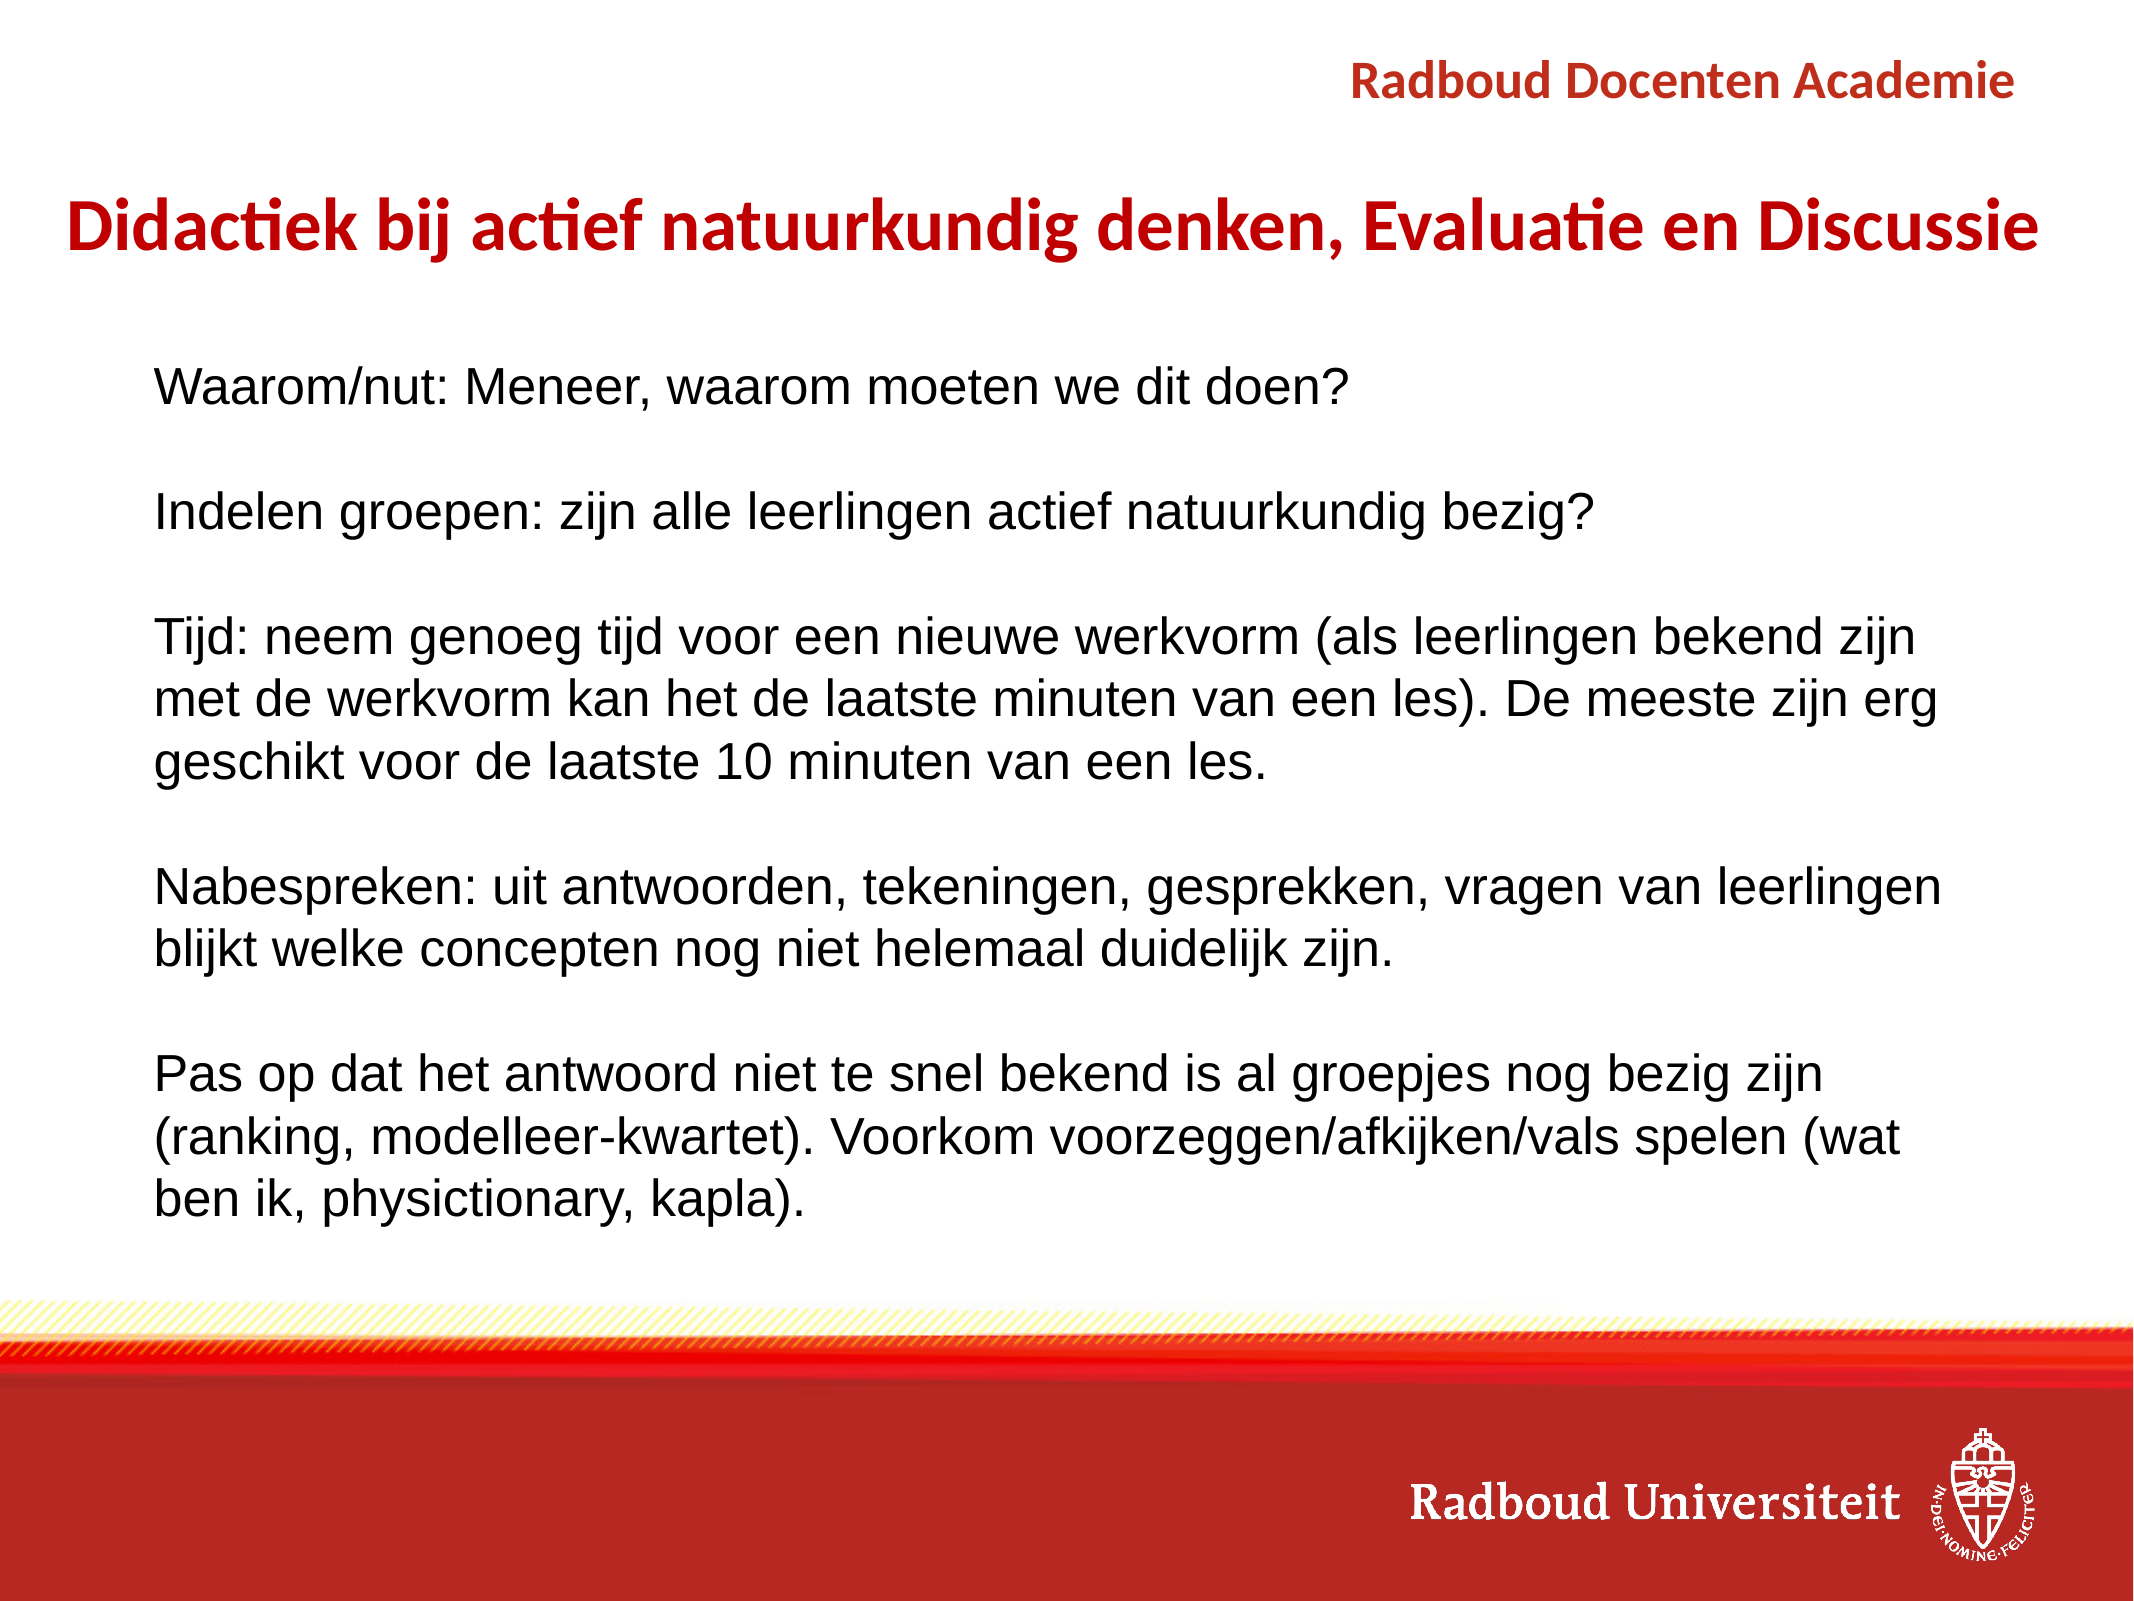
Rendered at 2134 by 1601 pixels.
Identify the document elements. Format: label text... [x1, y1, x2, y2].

list Waarom/nut: Meneer, waarom moeten we dit doen? Indelen groepen: zijn alle leerlingen actief natuurkundig bezig? Tijd: neem genoeg tijd voor een nieuwe werkvorm (als leerlingen bekend zijn met de werkvorm kan het de laatste minuten van een les). De meeste zijn erg geschikt voor de laatste 10 minuten van een les. Nabespreken: uit antwoorden, tekeningen, gesprekken, vragen van leerlingen blijkt welke concepten nog niet helemaal duidelijk zijn. Pas op dat het antwoord niet te snel bekend is al groepjes nog bezig zijn (ranking, modelleer-kwartet). Voorkom voorzeggen/afkijken/vals spelen (wat ben ik, physictionary, kapla). [147, 346, 1979, 1300]
title Didactiek bij actief natuurkundig denken, Evaluatie en Discussie [60, 169, 2062, 347]
picture [0, 0, 2134, 1601]
